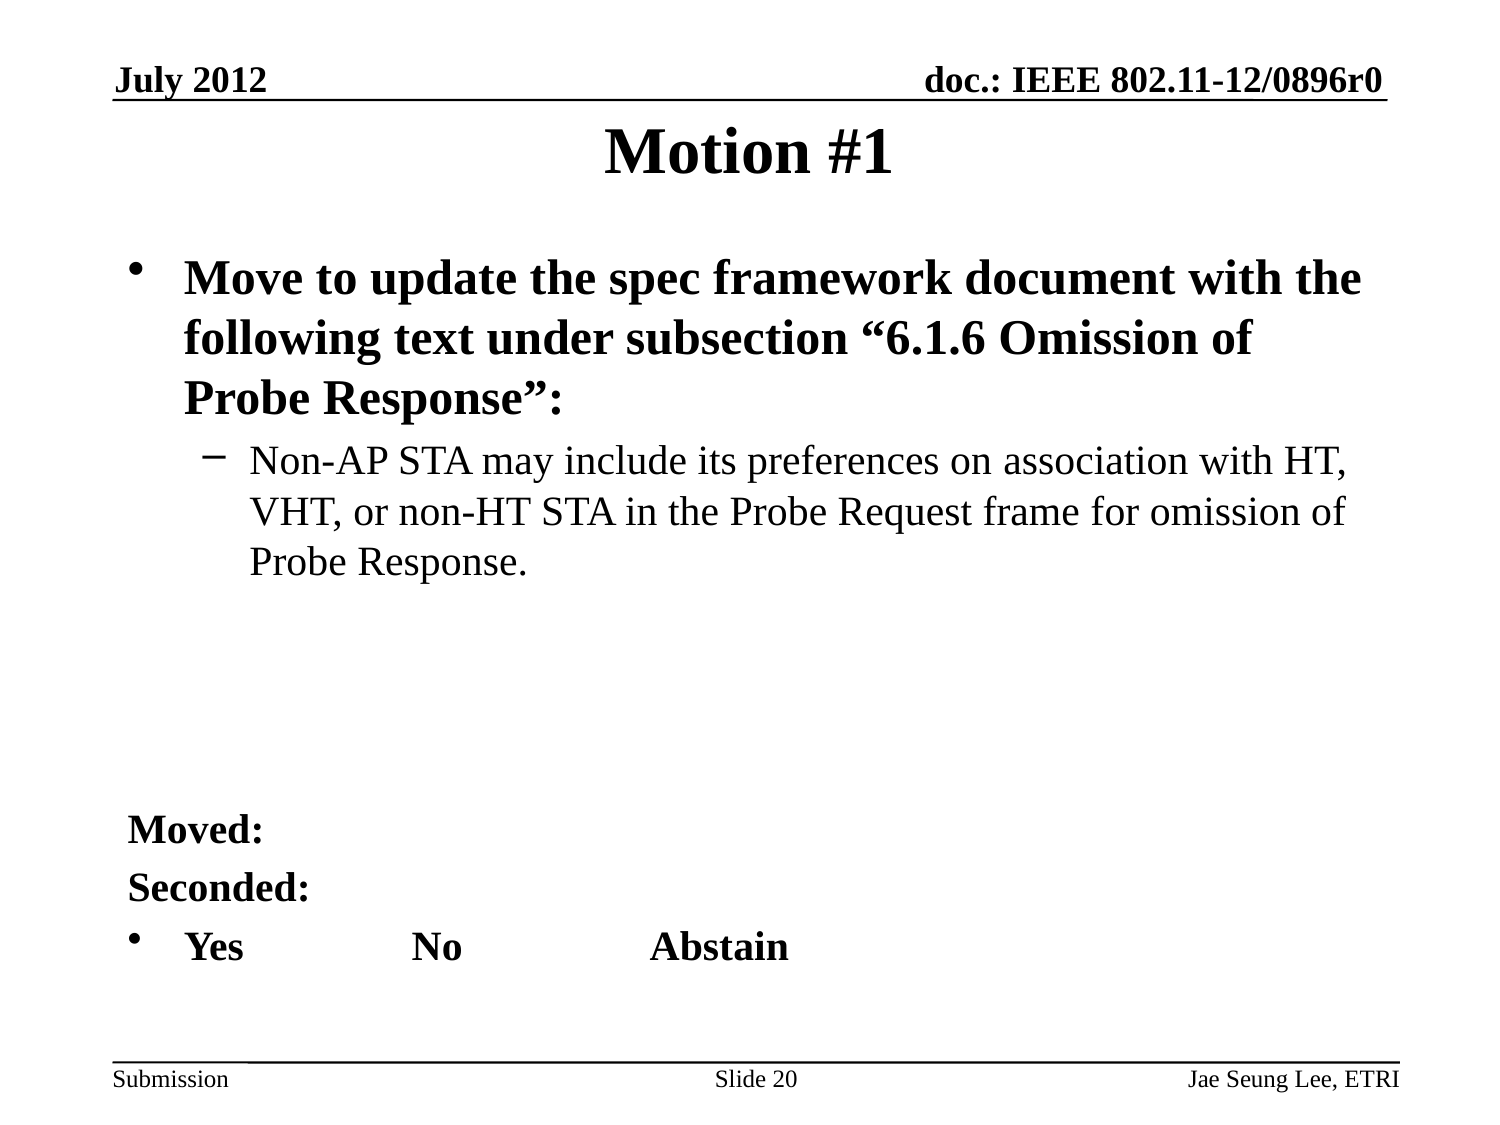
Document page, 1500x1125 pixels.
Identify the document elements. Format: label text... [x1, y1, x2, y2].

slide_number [114, 54, 270, 101]
text_box Motion #1 [112, 99, 1388, 237]
text_box Move to update the spec framework document with the following text under subsection “6.1.6 Omission of Probe Response”: Non-AP STA may include its preferences on association with HT, VHT, or non-HT STA in the Probe Request frame for omission of Probe Response. Moved: Seconded: Yes No Abstain [112, 237, 1388, 438]
text_box Jae Seung Lee, ETRI [1187, 1062, 1401, 1093]
slide_number Slide 20 [712, 1061, 800, 1093]
